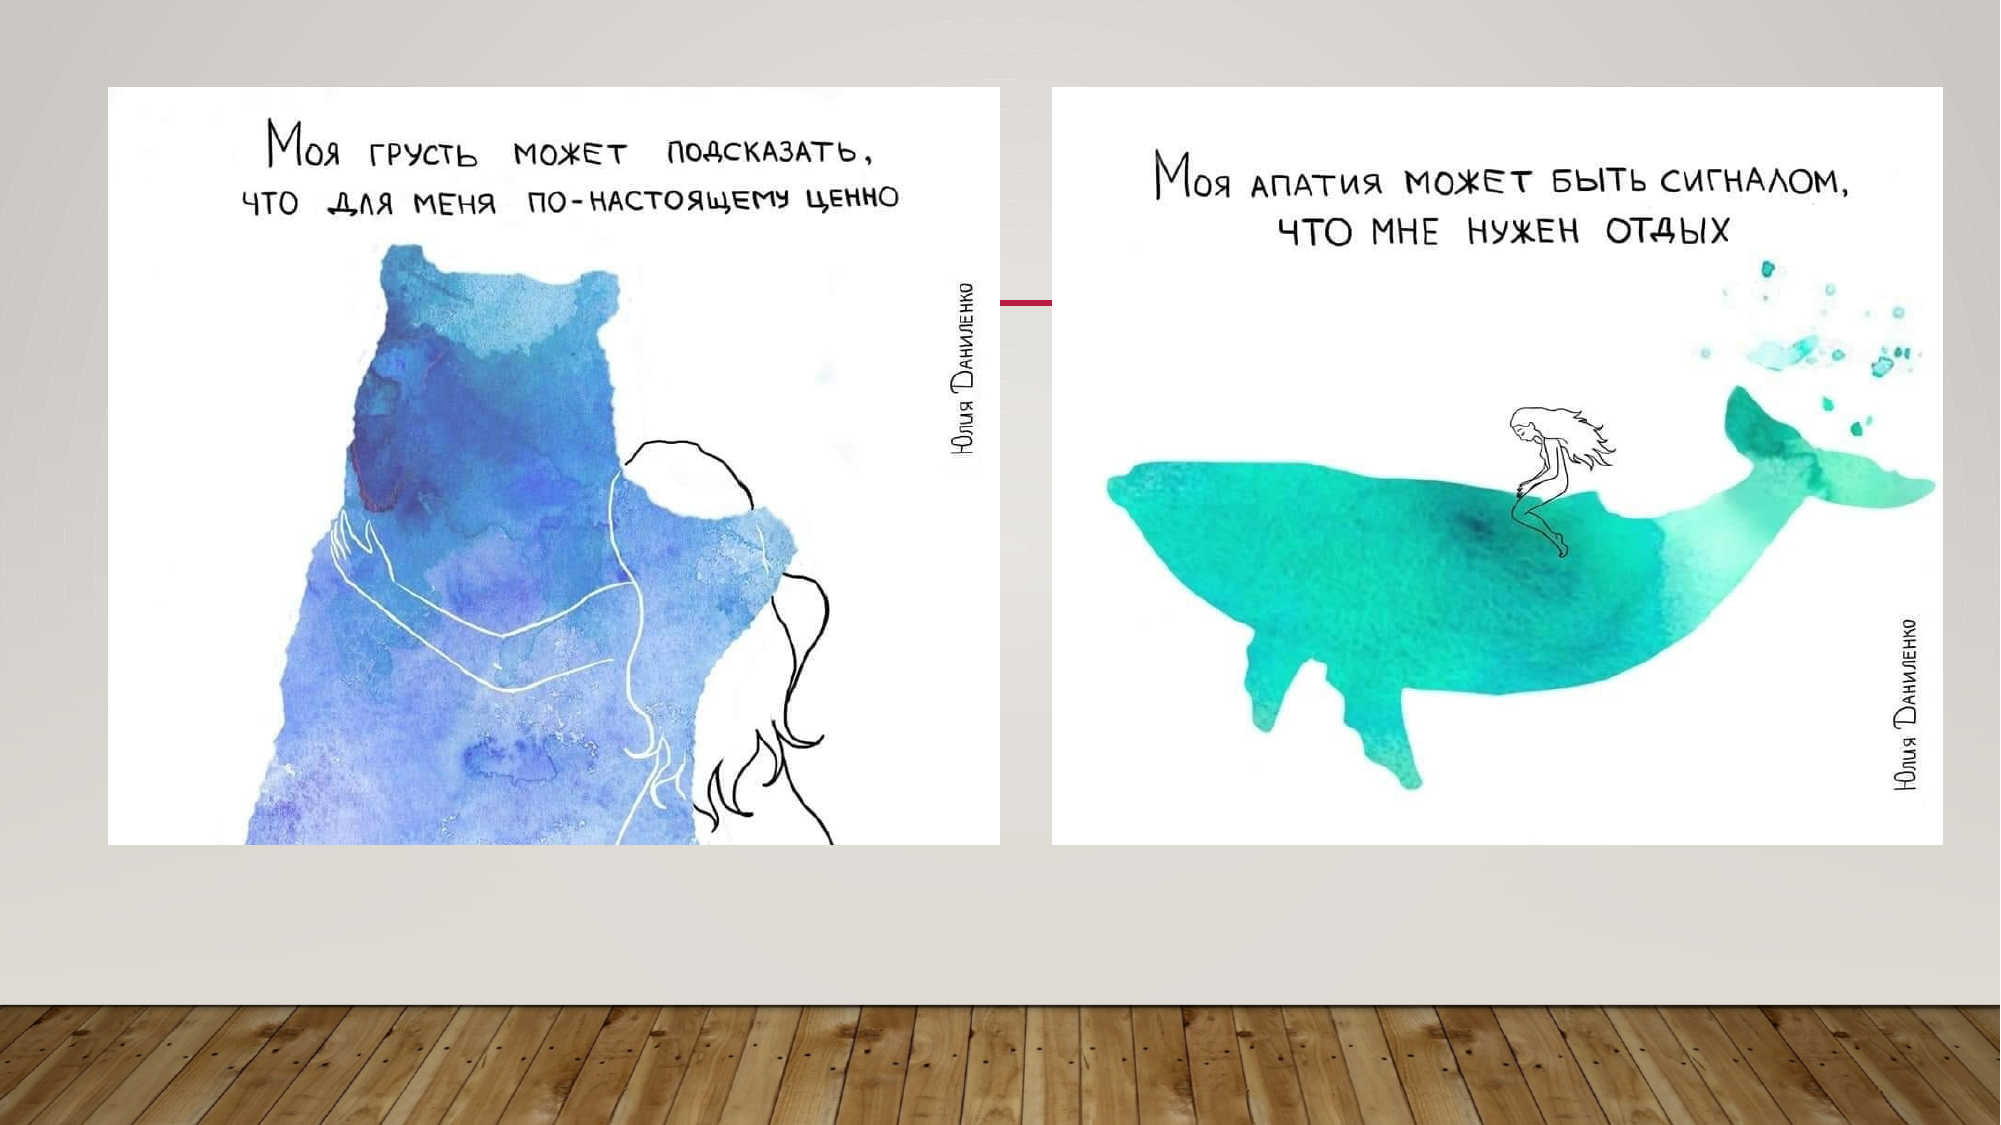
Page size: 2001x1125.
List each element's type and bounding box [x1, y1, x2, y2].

list [108, 87, 1000, 845]
list [1051, 87, 1943, 845]
picture [0, 1005, 2000, 1125]
